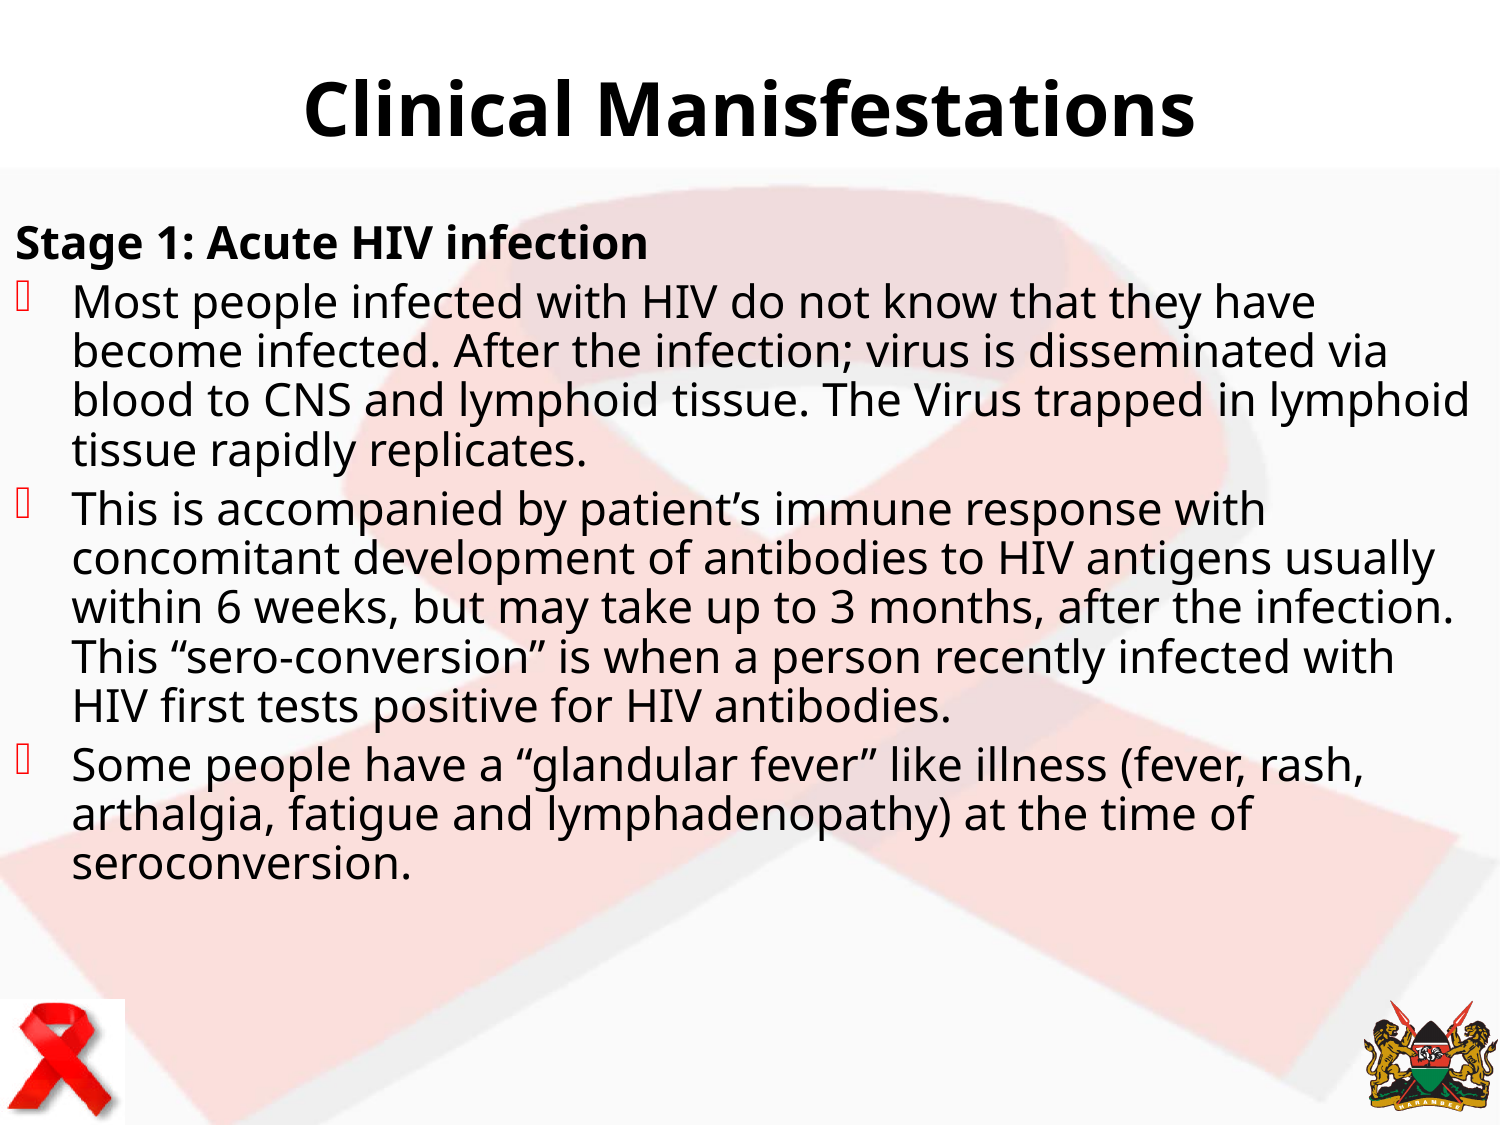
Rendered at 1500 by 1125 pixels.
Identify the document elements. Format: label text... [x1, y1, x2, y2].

list Stage 1: Acute HIV infection Most people infected with HIV do not know that they have become infected. After the infection; virus is disseminated via blood to CNS and lymphoid tissue. The Virus trapped in lymphoid tissue rapidly replicates. This is accompanied by patient’s immune response with concomitant development of antibodies to HIV antigens usually within 6 weeks, but may take up to 3 months, after the infection. This “sero-conversion” is when a person recently infected with HIV first tests positive for HIV antibodies. Some people have a “glandular fever” like illness (fever, rash, arthalgia, fatigue and lymphadenopathy) at the time of seroconversion. [0, 212, 1500, 1025]
picture [0, 1025, 1500, 1125]
title Clinical Manisfestations [0, 0, 1500, 212]
